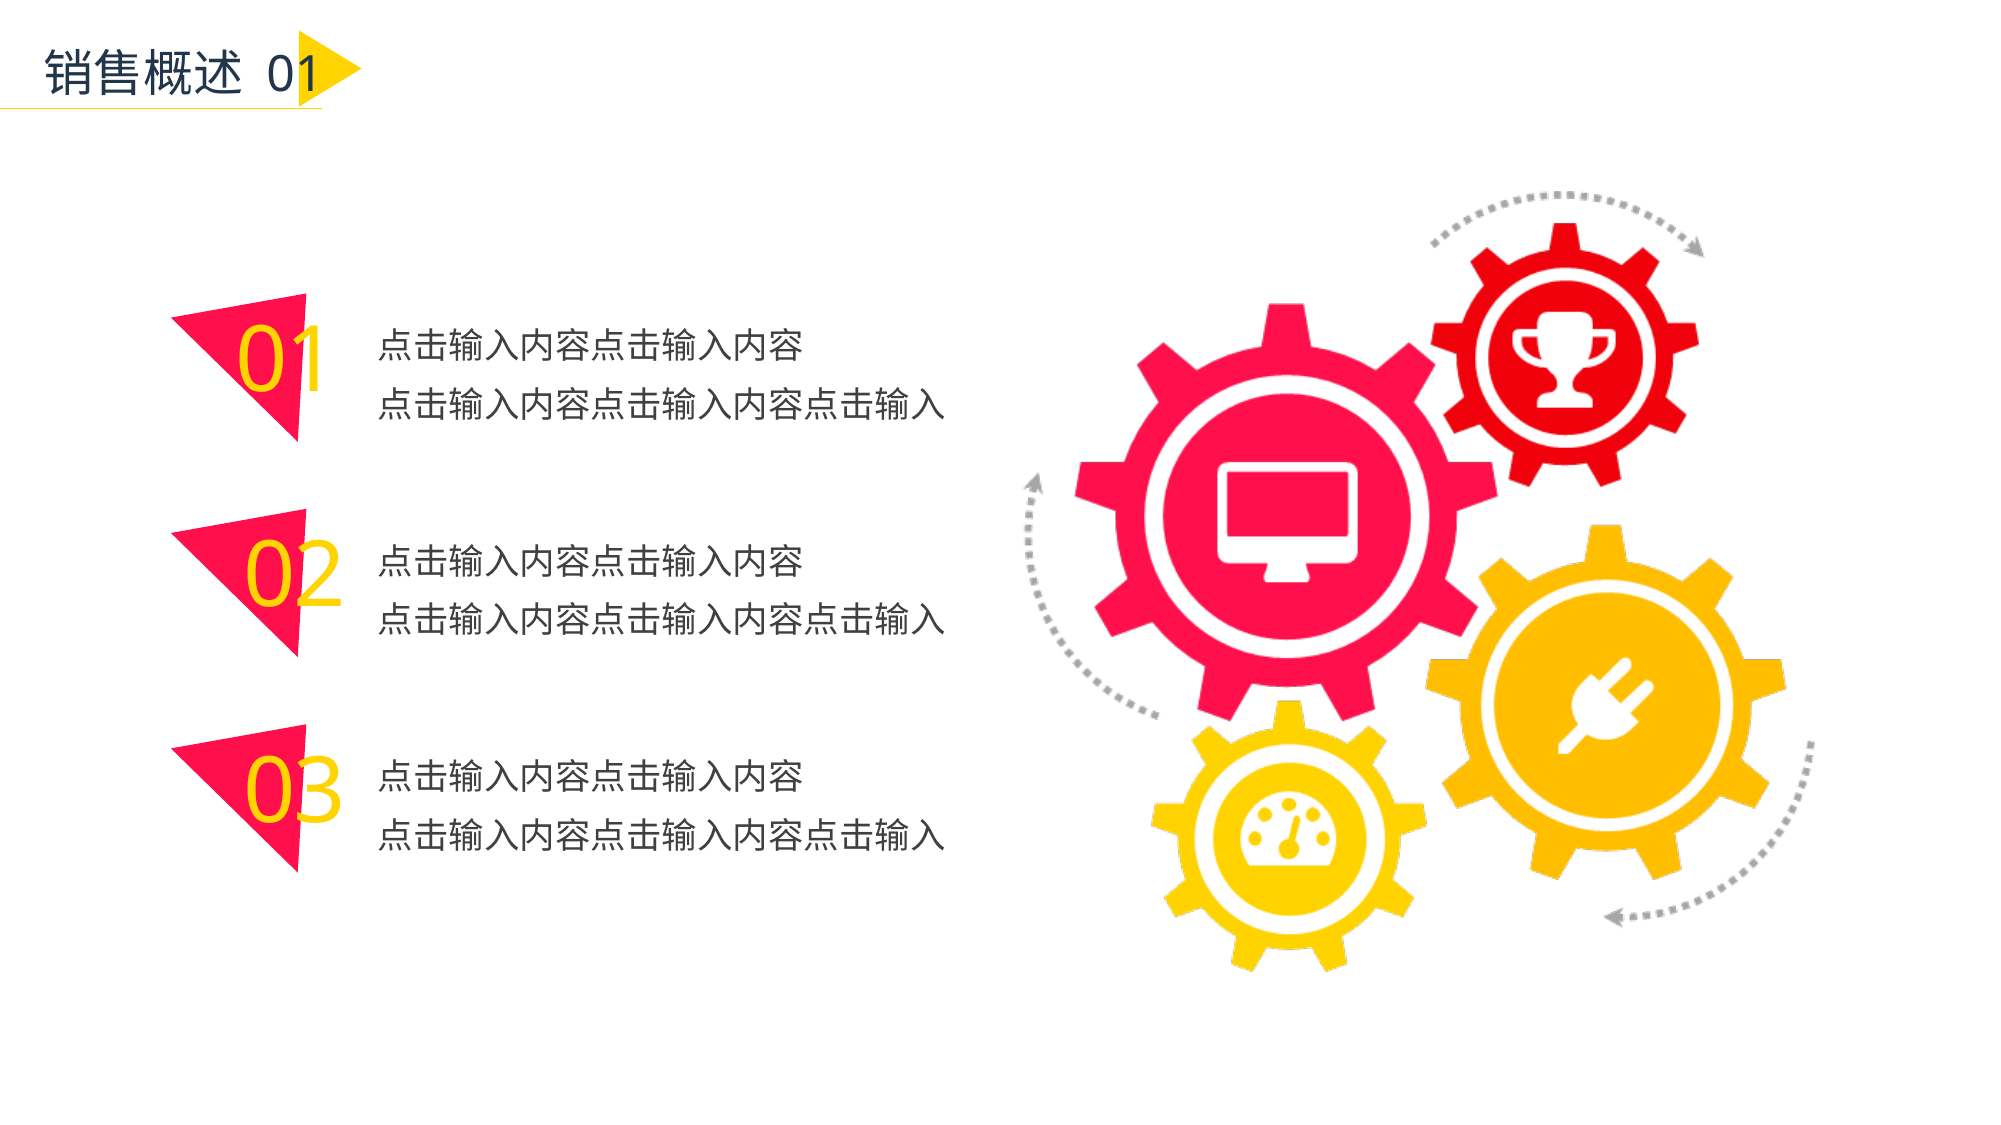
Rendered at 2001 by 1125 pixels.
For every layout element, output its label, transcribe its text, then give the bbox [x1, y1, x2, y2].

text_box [168, 289, 964, 438]
text_box [338, 52, 364, 85]
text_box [168, 504, 964, 654]
picture [1017, 169, 1815, 973]
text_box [168, 720, 964, 869]
text_box [297, 28, 306, 33]
text_box 销售概述 01 [28, 33, 338, 109]
